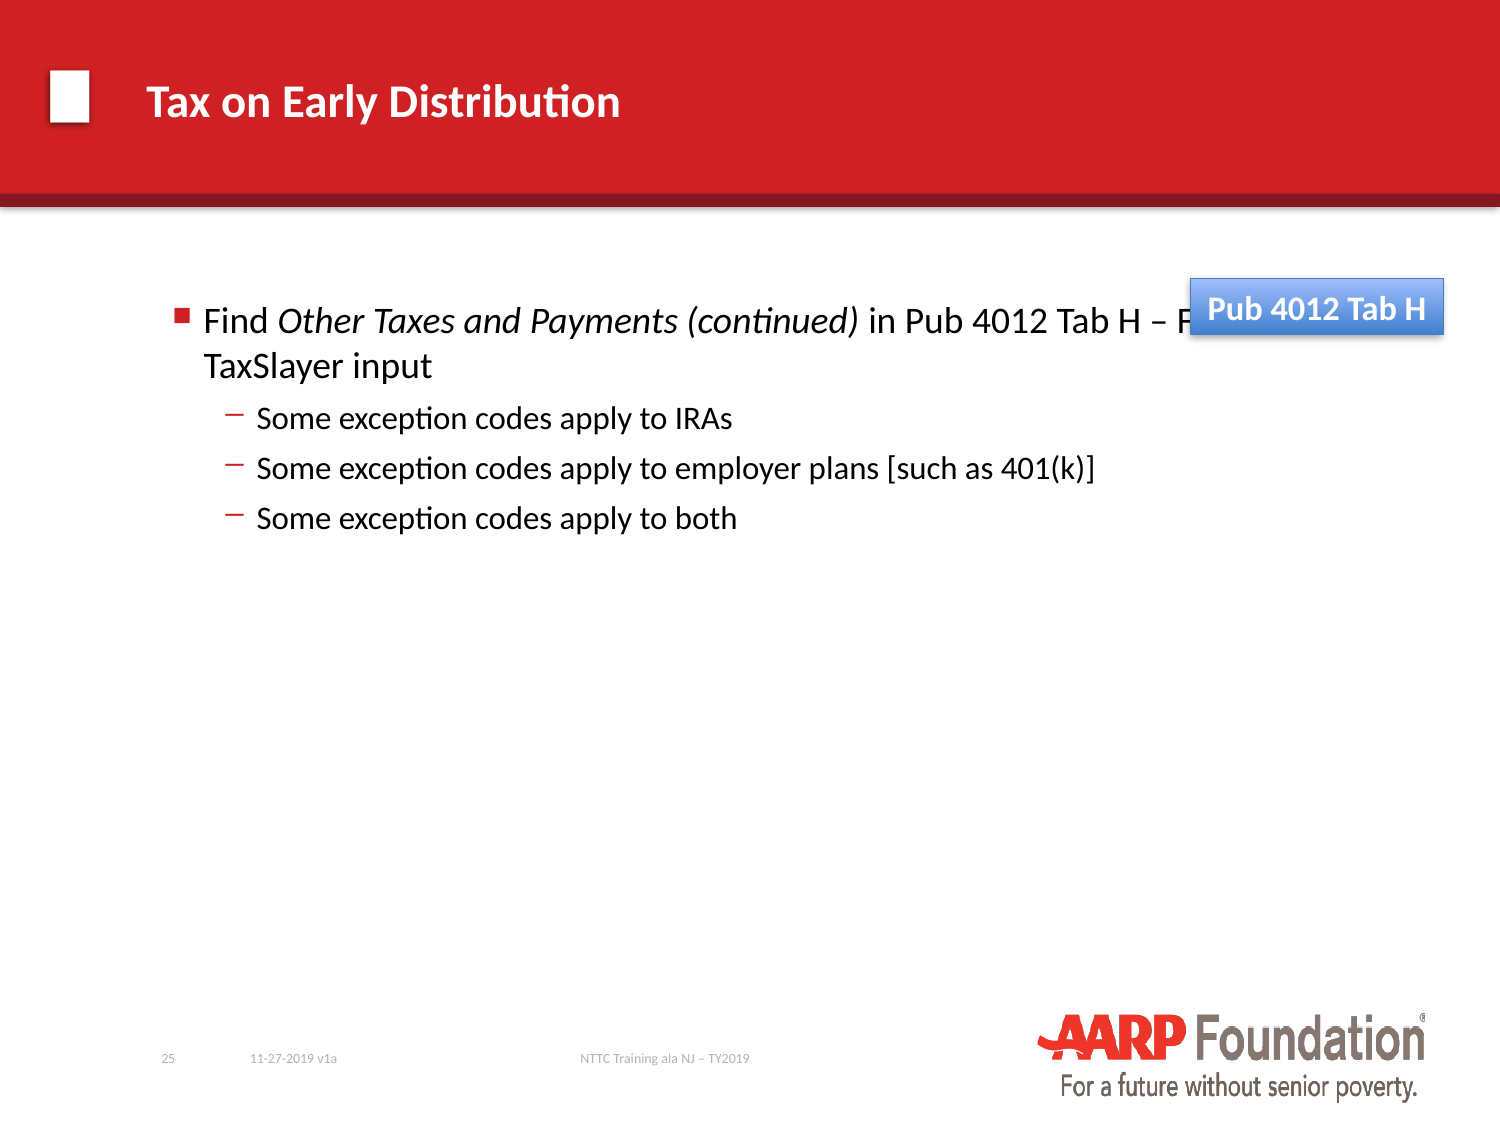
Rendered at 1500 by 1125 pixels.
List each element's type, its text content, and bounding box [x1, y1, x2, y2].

slide_number 25 [75, 1027, 191, 1088]
title Tax on Early Distribution [131, 4, 1331, 193]
footer NTTC Training ala NJ – TY2019 [427, 1027, 903, 1088]
text_box Pub 4012 Tab H [1190, 278, 1444, 335]
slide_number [234, 1027, 399, 1088]
list Find Other Taxes and Payments (continued) in Pub 4012 Tab H – Form 5329 TaxSlayer input Some exception codes apply to IRAs Some exception codes apply to employer plans [such as 401(k)] Some exception codes apply to both [157, 288, 1358, 949]
